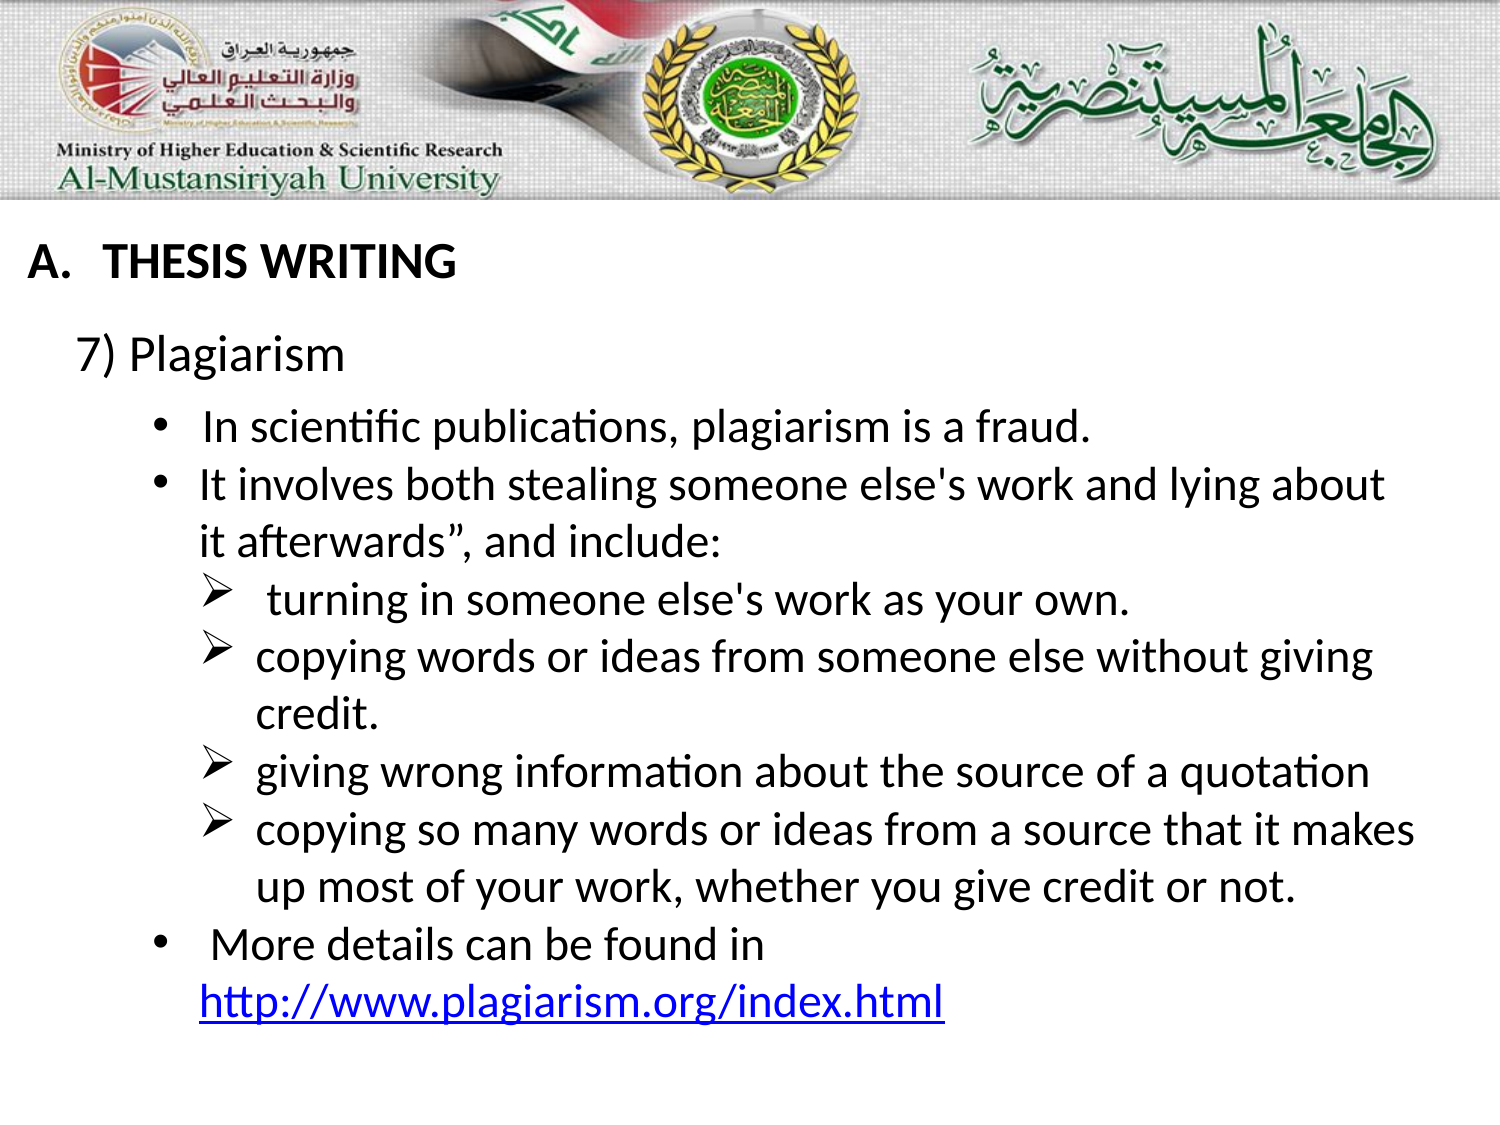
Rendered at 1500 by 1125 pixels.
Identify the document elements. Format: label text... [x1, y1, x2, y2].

text_box In scientific publications, plagiarism is a fraud. It involves both stealing someone else's work and lying about it afterwards”, and include: turning in someone else's work as your own. copying words or ideas from someone else without giving credit. giving wrong information about the source of a quotation copying so many words or ideas from a source that it makes up most of your work, whether you give credit or not. More details can be found in http://www.plagiarism.org/index.html [137, 387, 1438, 1035]
picture [0, 0, 1500, 201]
text_box THESIS WRITING 7) Plagiarism [12, 210, 1363, 390]
